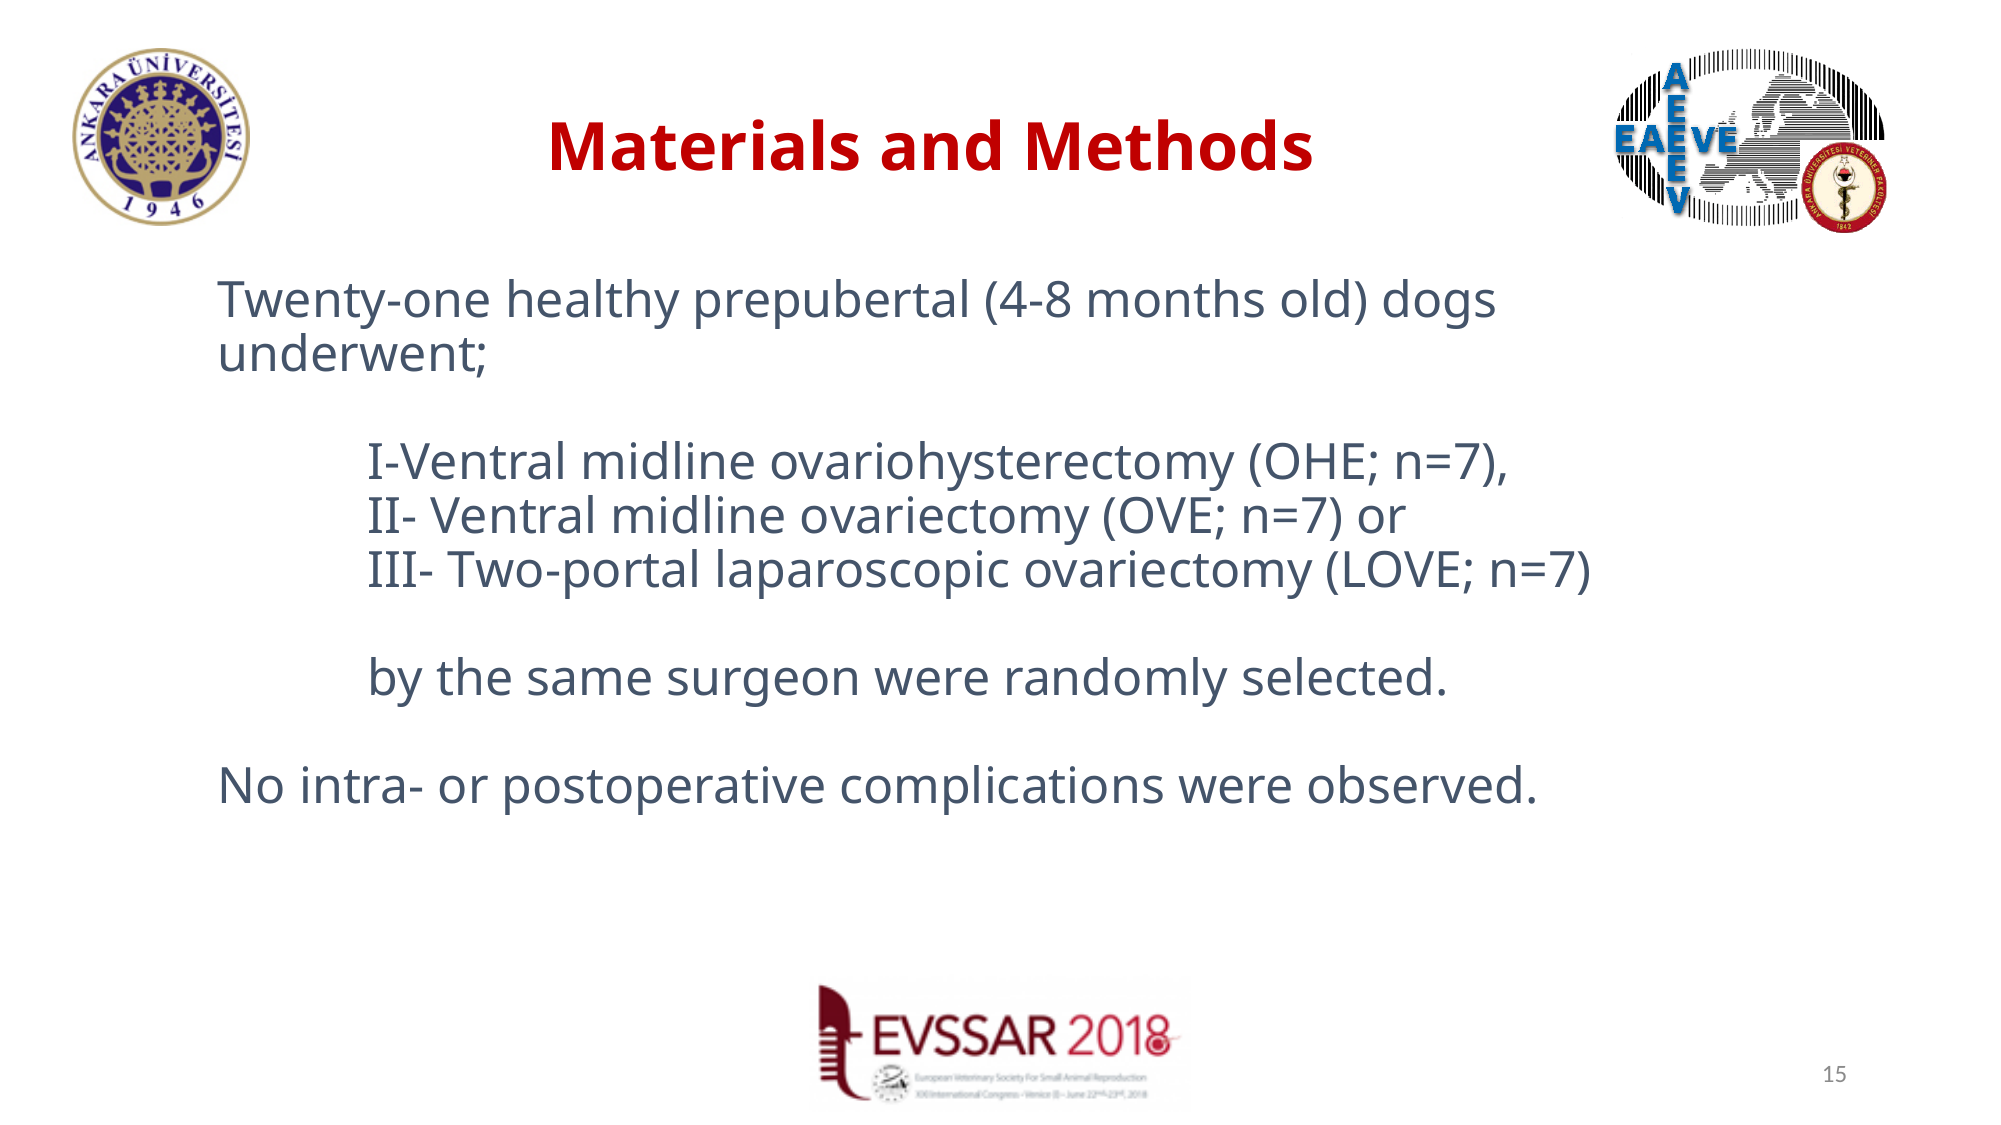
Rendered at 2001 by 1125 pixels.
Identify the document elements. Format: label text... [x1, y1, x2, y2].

picture [809, 938, 1191, 1125]
picture [72, 48, 250, 226]
title Twenty-one healthy prepubertal (4-8 months old) dogs underwent; I-Ventral midline ovariohysterectomy (OHE; n=7), II- Ventral midline ovariectomy (OVE; n=7) or III- Two-portal laparoscopic ovariectomy (LOVE; n=7) by the same surgeon were randomly selected. No intra- or postoperative complications were observed. [202, 331, 1798, 757]
slide_number 15 [1412, 1042, 1863, 1103]
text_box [1800, 140, 1889, 235]
text_box Materials and Methods [531, 96, 1330, 192]
picture [1611, 43, 1889, 233]
